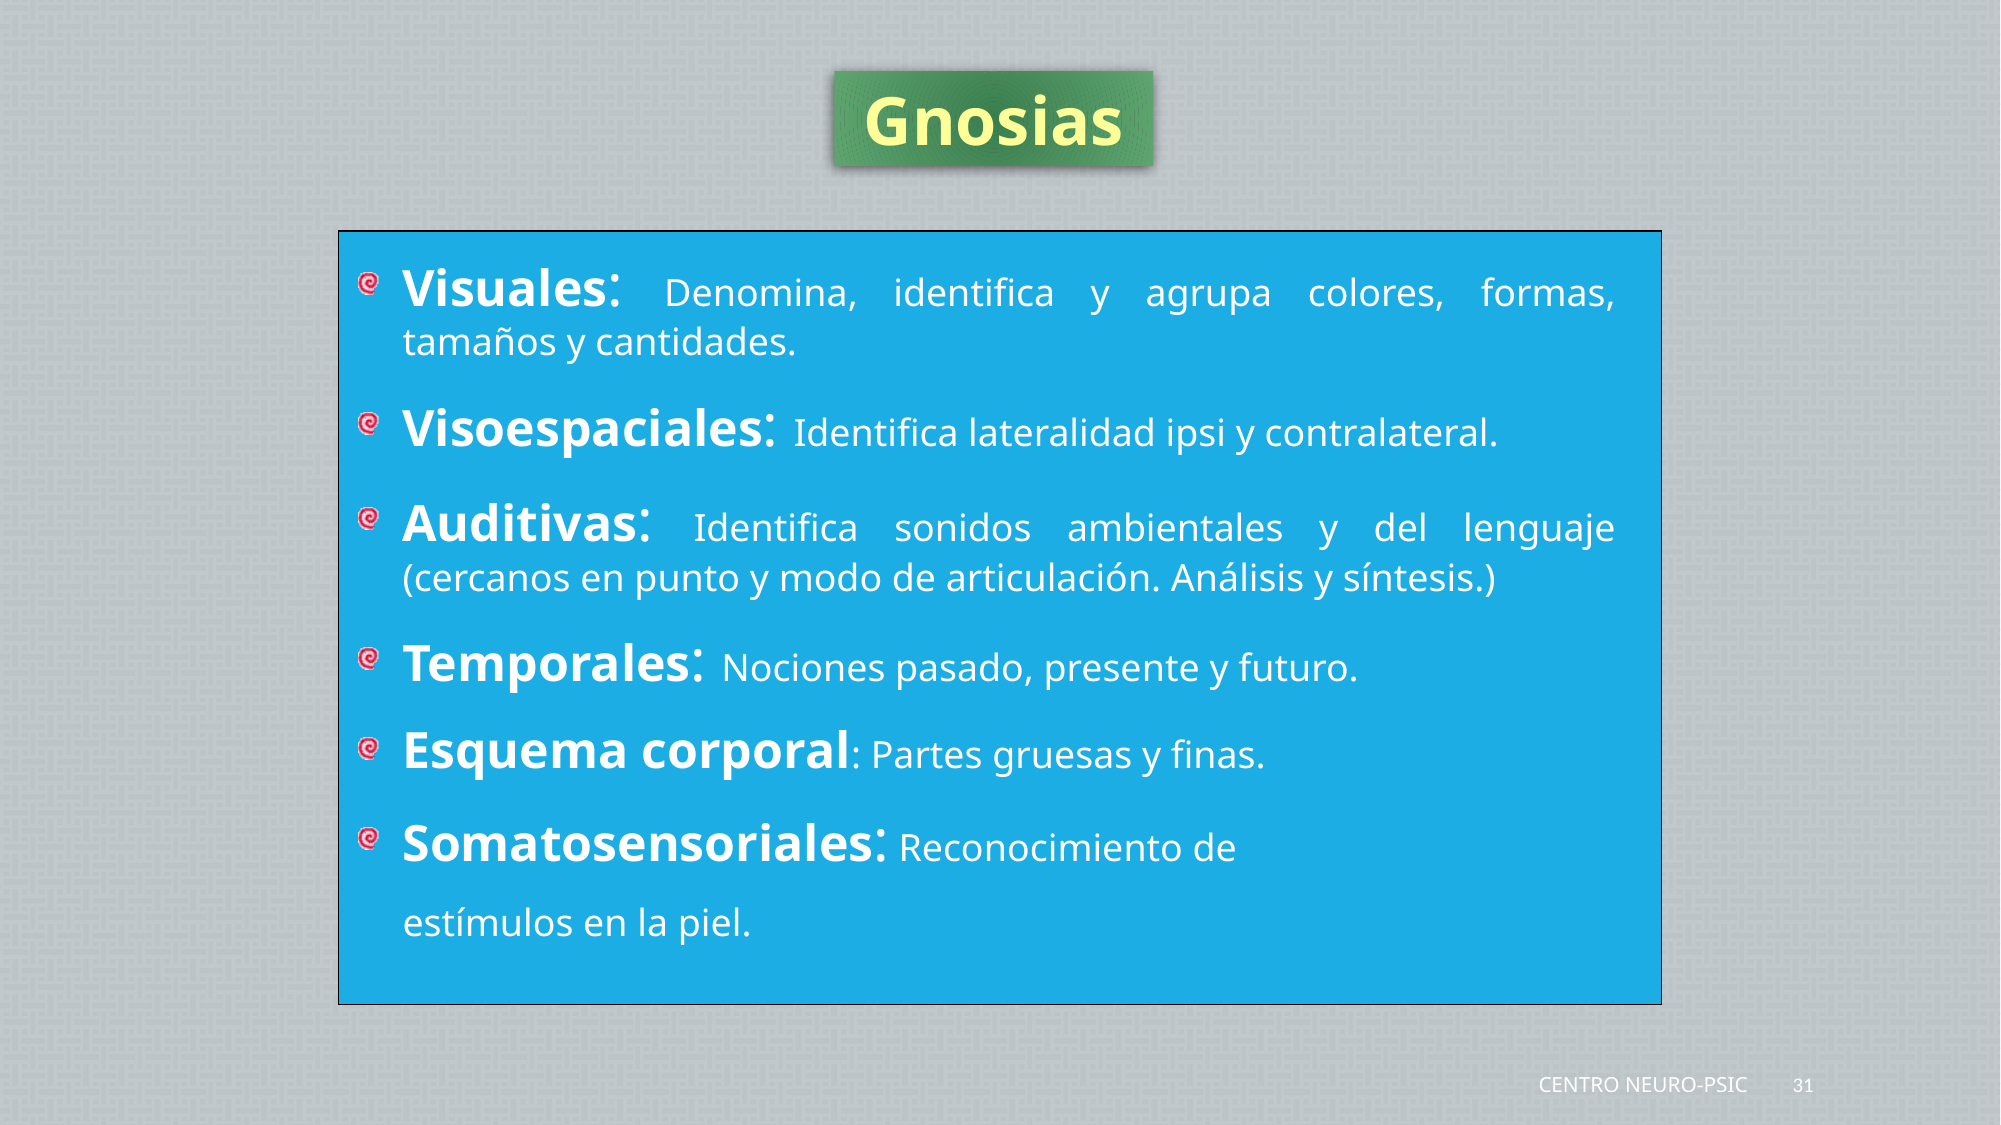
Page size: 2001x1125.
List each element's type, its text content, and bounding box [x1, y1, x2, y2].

picture [358, 272, 380, 295]
text_box Visuales: Denomina, identifica y agrupa colores, formas, tamaños y cantidades. Visoespaciales: Identifica lateralidad ipsi y contralateral. Auditivas: Identifica sonidos ambientales y del lenguaje (cercanos en punto y modo de articulación. Análisis y síntesis.) Temporales: Nociones pasado, presente y futuro. Esquema corporal: Partes gruesas y finas. Somatosensoriales: Reconocimiento de estímulos en la piel. [343, 241, 1632, 980]
text_box [338, 230, 1662, 1005]
picture [358, 827, 380, 850]
picture [358, 647, 380, 670]
text_box Gnosias [834, 71, 1154, 166]
picture [358, 412, 380, 435]
picture [358, 737, 380, 760]
picture [358, 507, 380, 530]
slide_number 31 [1777, 1061, 1938, 1107]
footer Centro Neuro-Psic [794, 1061, 1763, 1107]
